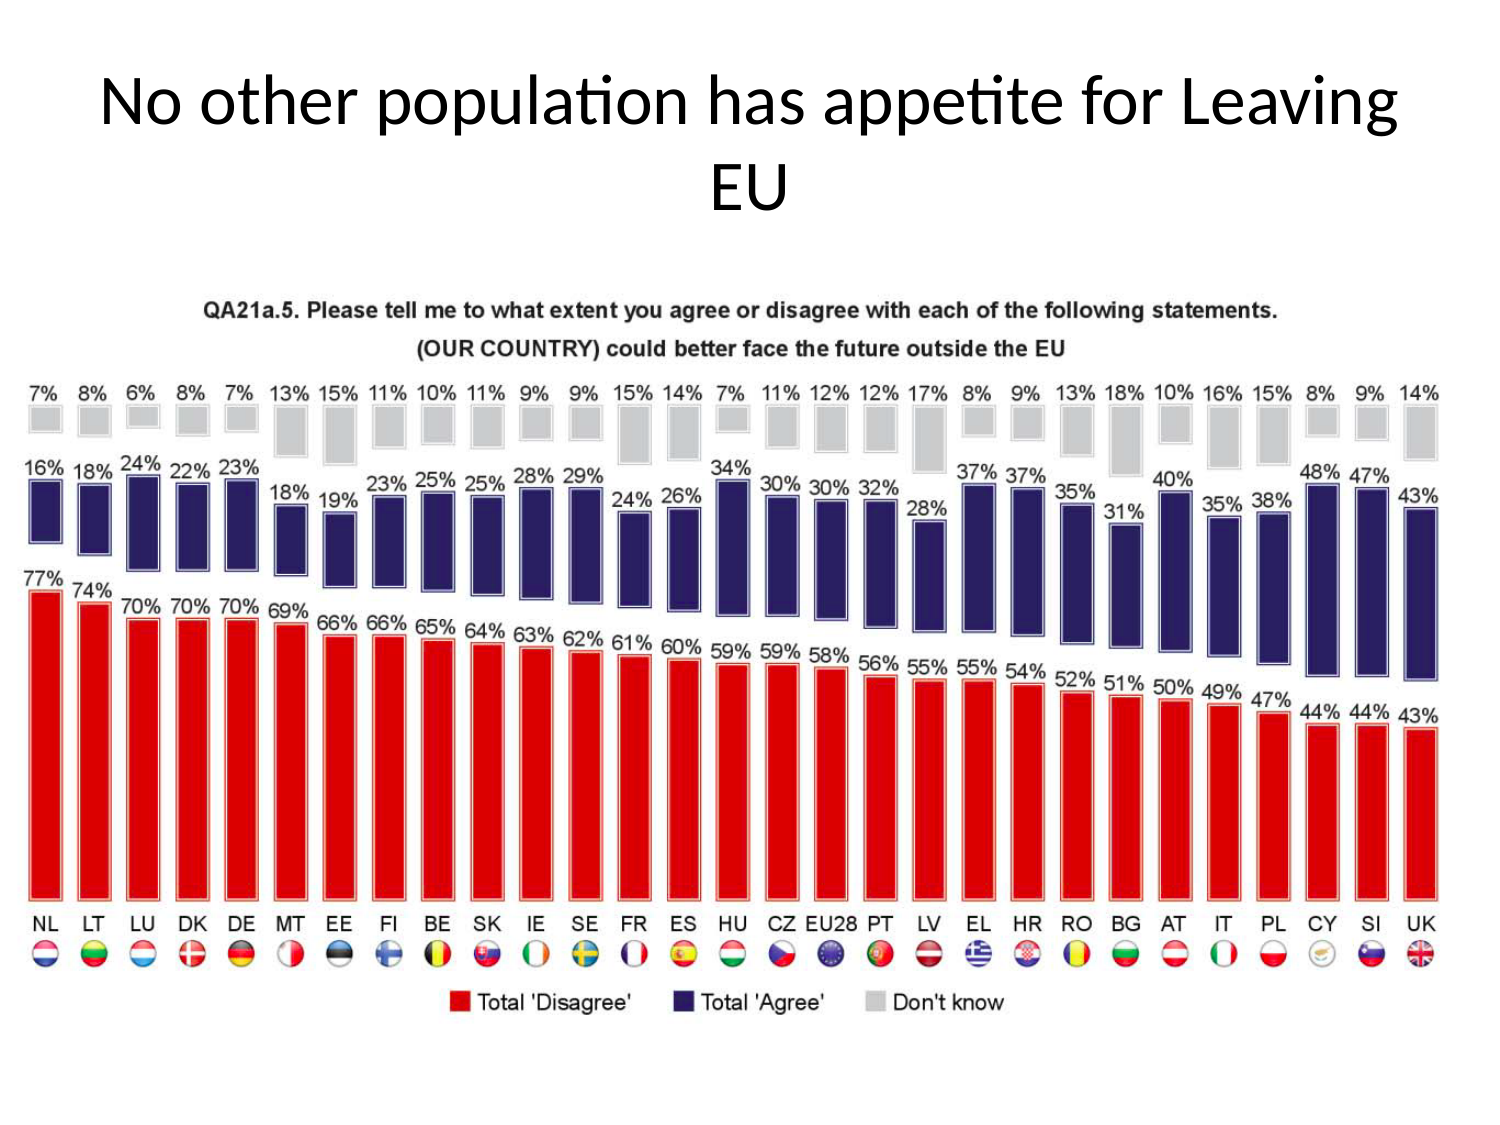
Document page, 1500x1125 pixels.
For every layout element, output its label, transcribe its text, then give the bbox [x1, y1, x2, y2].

title No other population has appetite for Leaving EU [75, 45, 1425, 233]
picture [0, 286, 1500, 1028]
